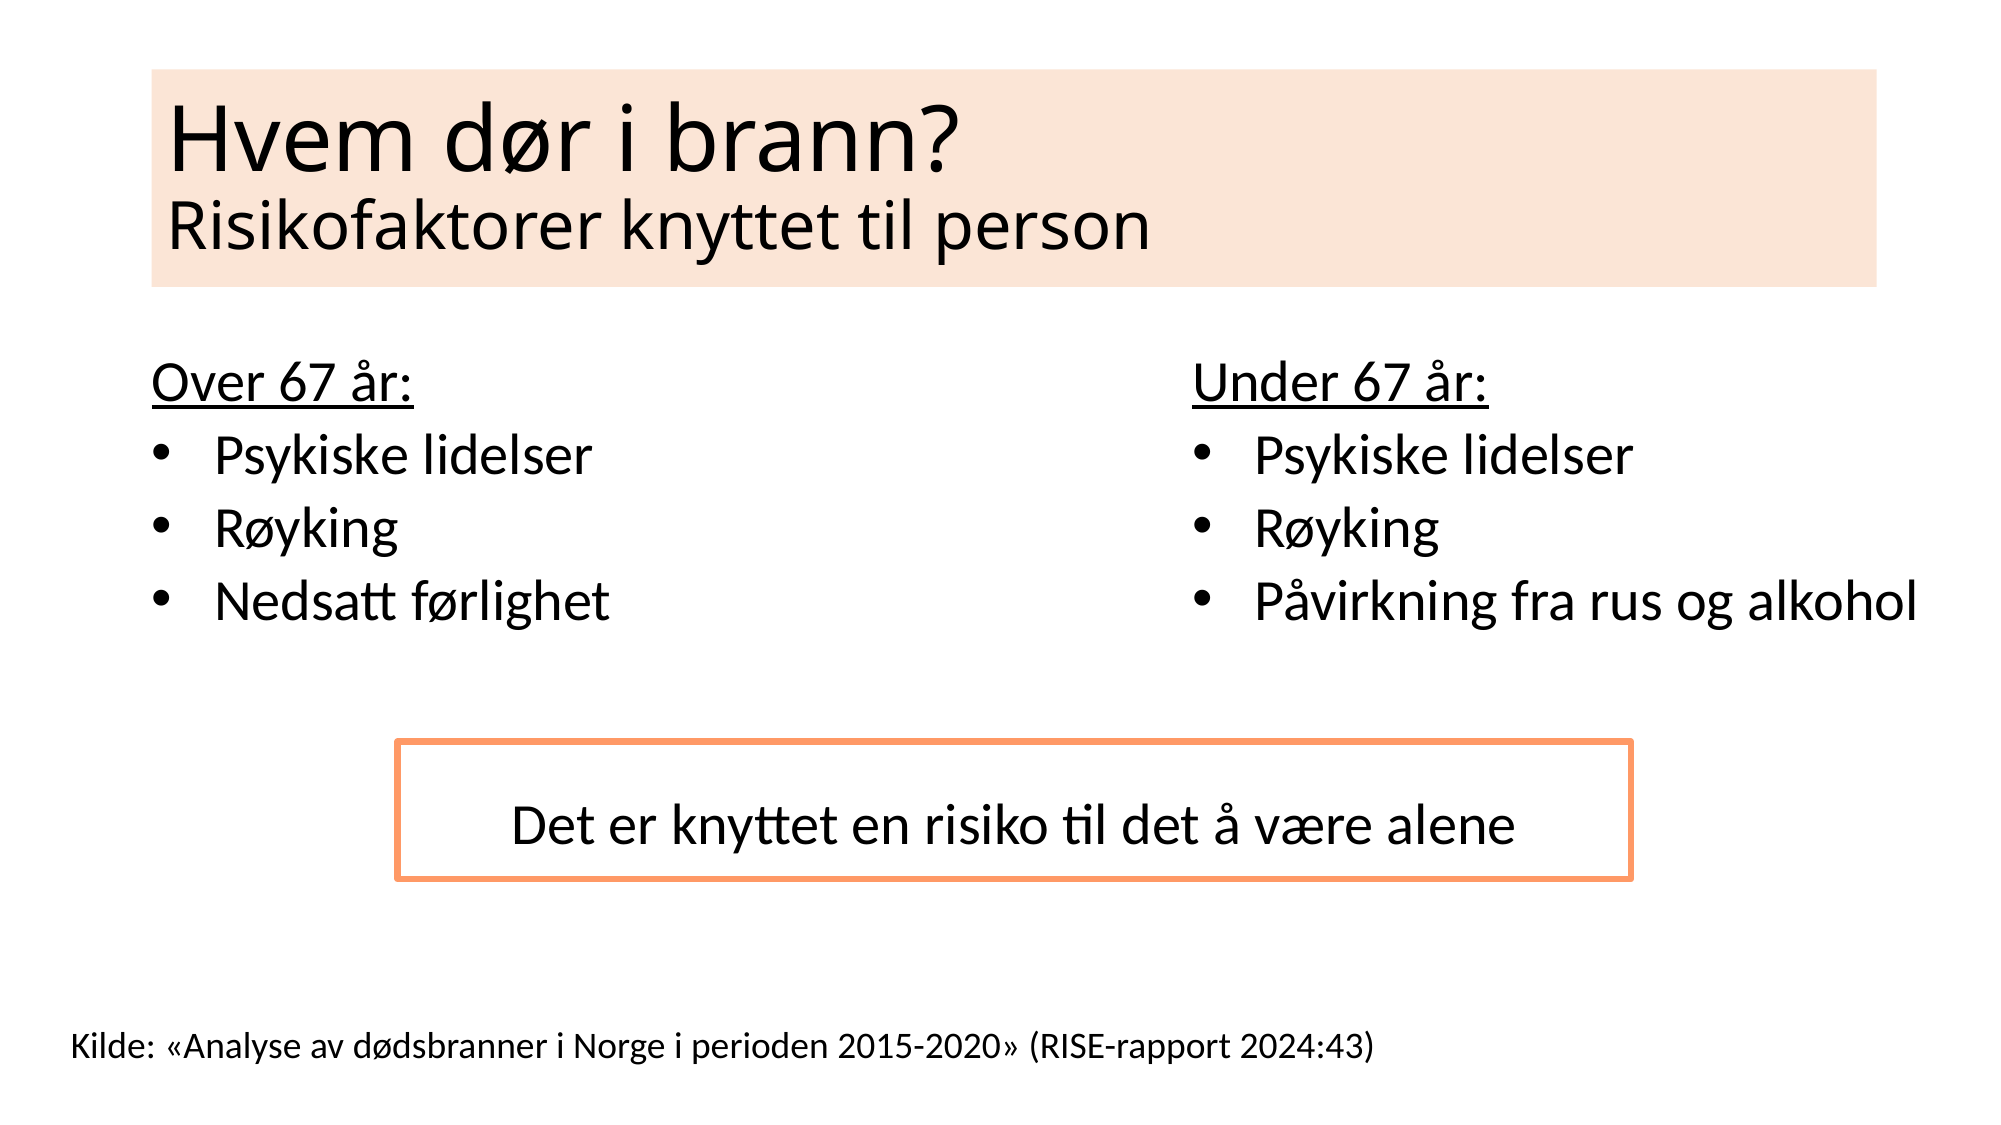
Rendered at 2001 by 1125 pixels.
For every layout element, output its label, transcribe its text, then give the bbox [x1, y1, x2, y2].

text_box Det er knyttet en risiko til det å være alene [397, 741, 1631, 880]
title Kilde: «Analyse av dødsbranner i Norge i perioden 2015-2020» (RISE-rapport 2024:43) [70, 1025, 1877, 1125]
list Over 67 år: Psykiske lidelser Røyking Nedsatt førlighet [151, 350, 916, 862]
list Under 67 år: Psykiske lidelser Røyking Påvirkning fra rus og alkohol [1192, 350, 1956, 866]
text_box Hvem dør i brann? Risikofaktorer knyttet til person [151, 69, 1877, 287]
